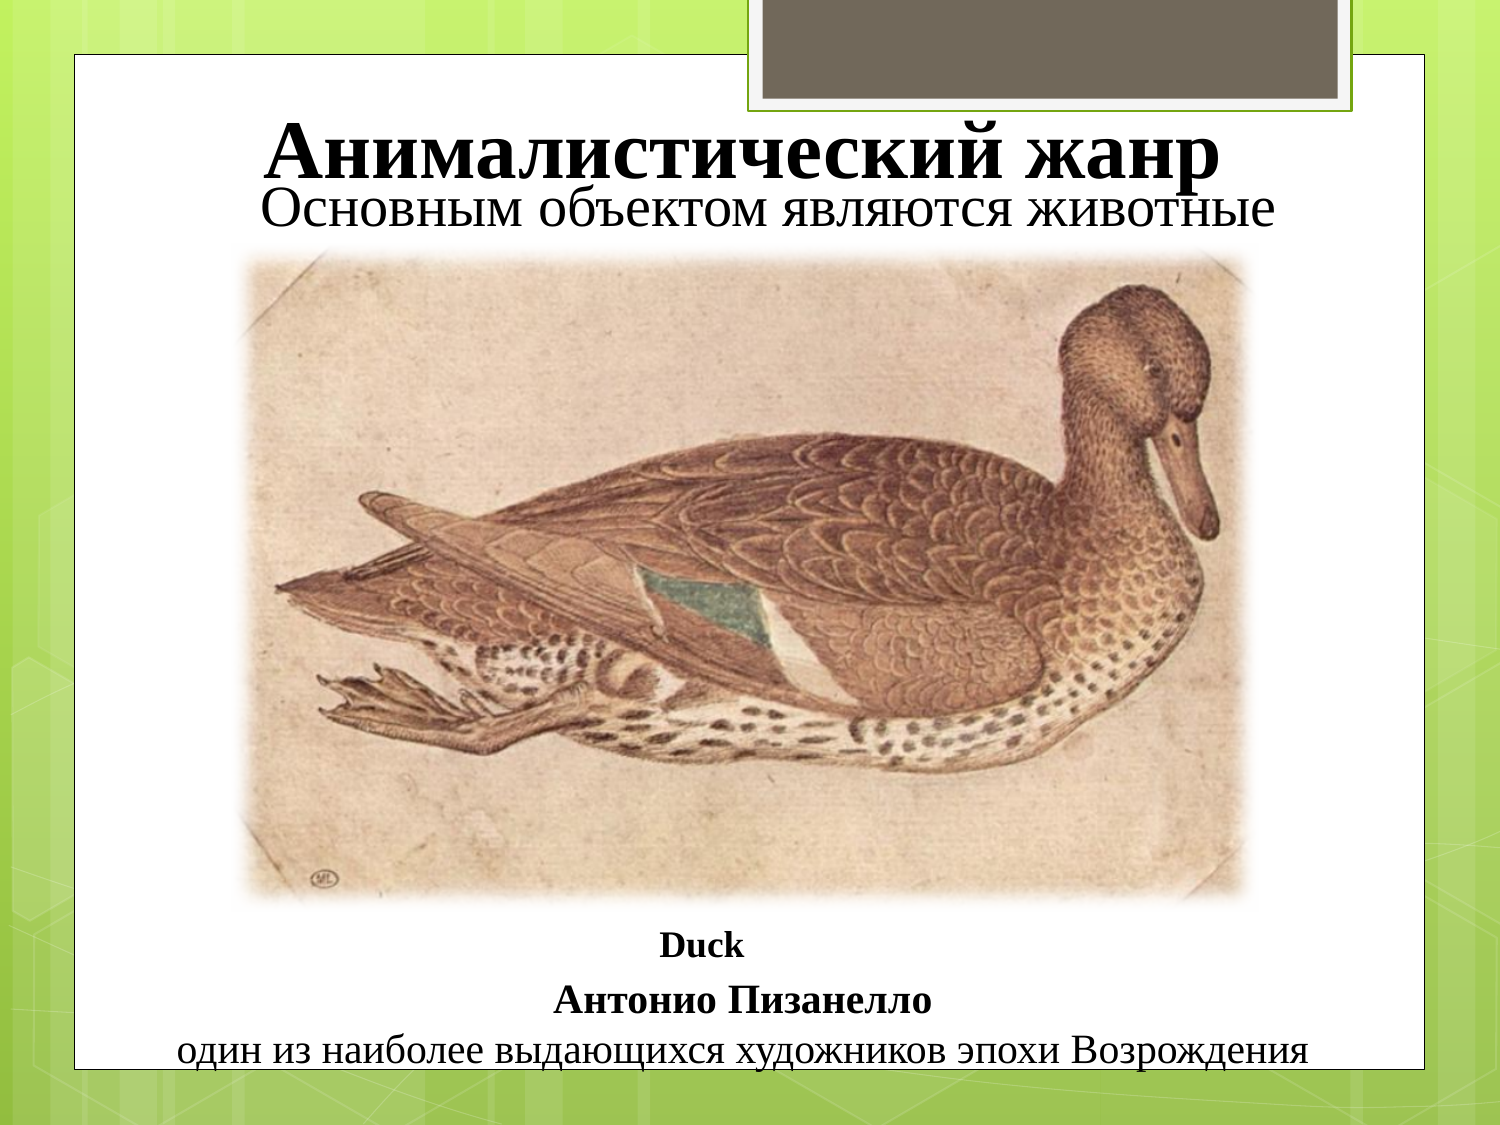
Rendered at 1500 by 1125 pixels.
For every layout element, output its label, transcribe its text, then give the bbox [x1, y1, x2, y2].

text_box Анималистический жанр [181, 87, 1304, 203]
text_box Основным объектом являются животные [207, 160, 1330, 246]
picture [230, 242, 1260, 912]
text_box Антонио Пизанелло один из наиболее выдающихся художников эпохи Возрождения [161, 964, 1325, 1079]
text_box Duck [644, 919, 846, 972]
